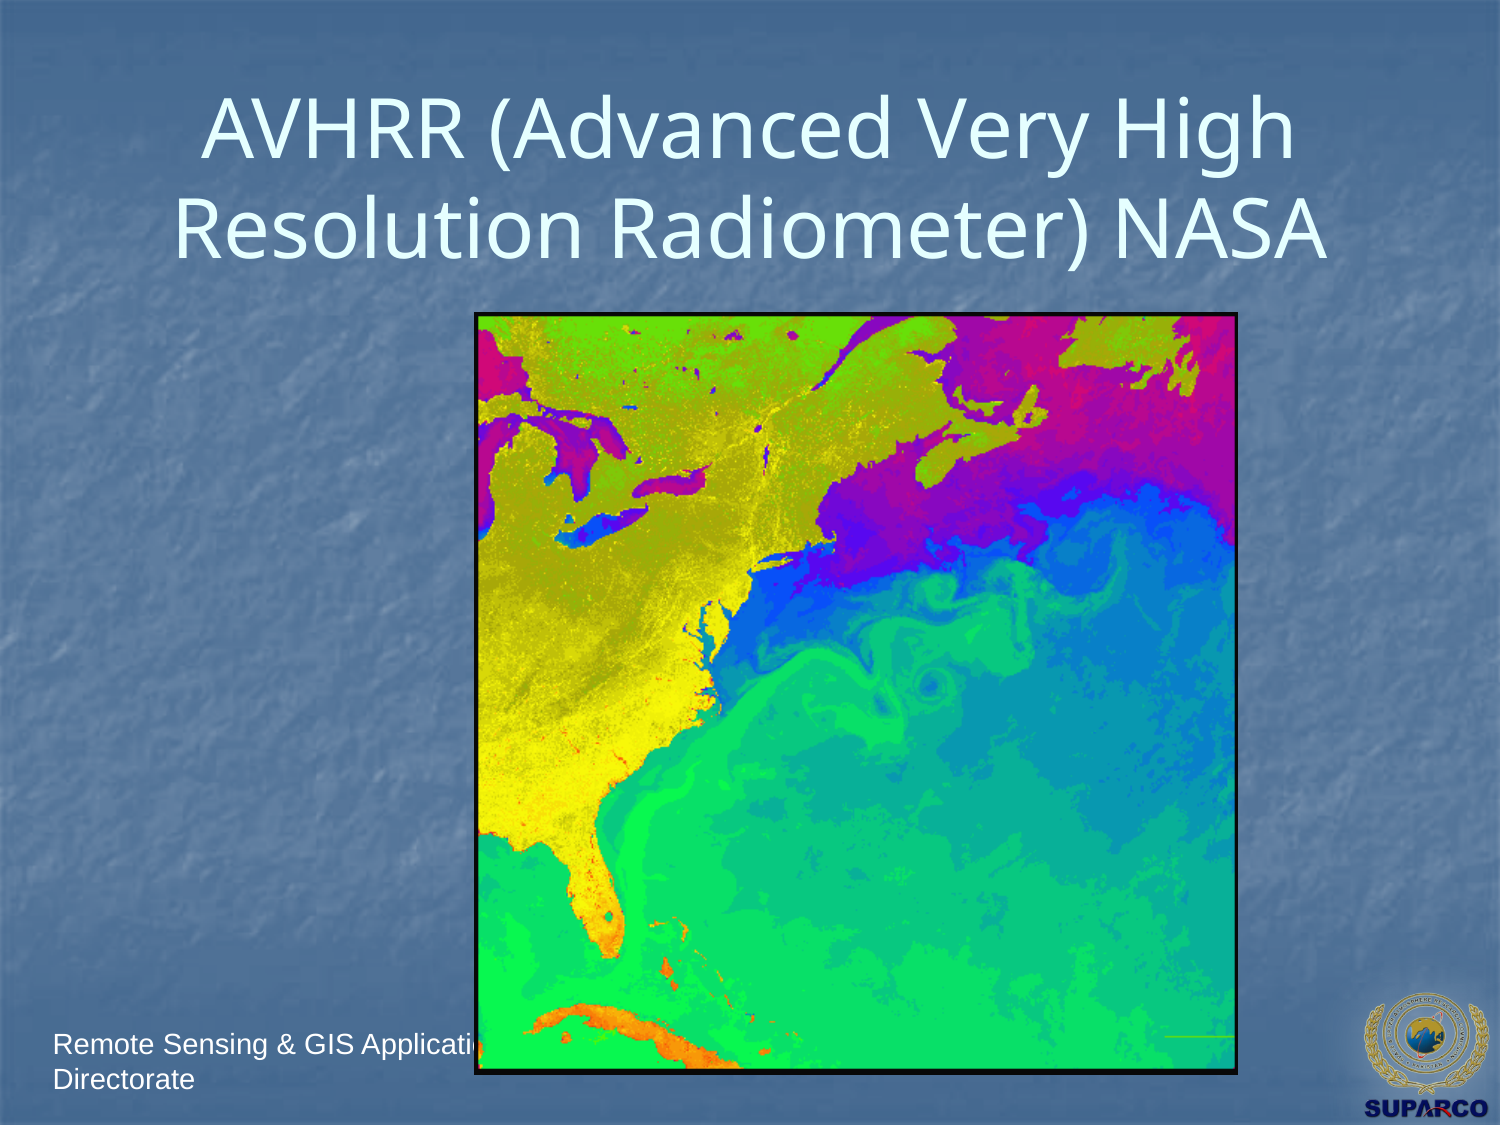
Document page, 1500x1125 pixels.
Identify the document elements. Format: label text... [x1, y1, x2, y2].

picture [474, 312, 1238, 1076]
footer Remote Sensing & GIS Applications Directorate [37, 1024, 601, 1104]
title AVHRR (Advanced Very High Resolution Radiometer) NASA [74, 62, 1426, 288]
picture [1351, 987, 1500, 1125]
